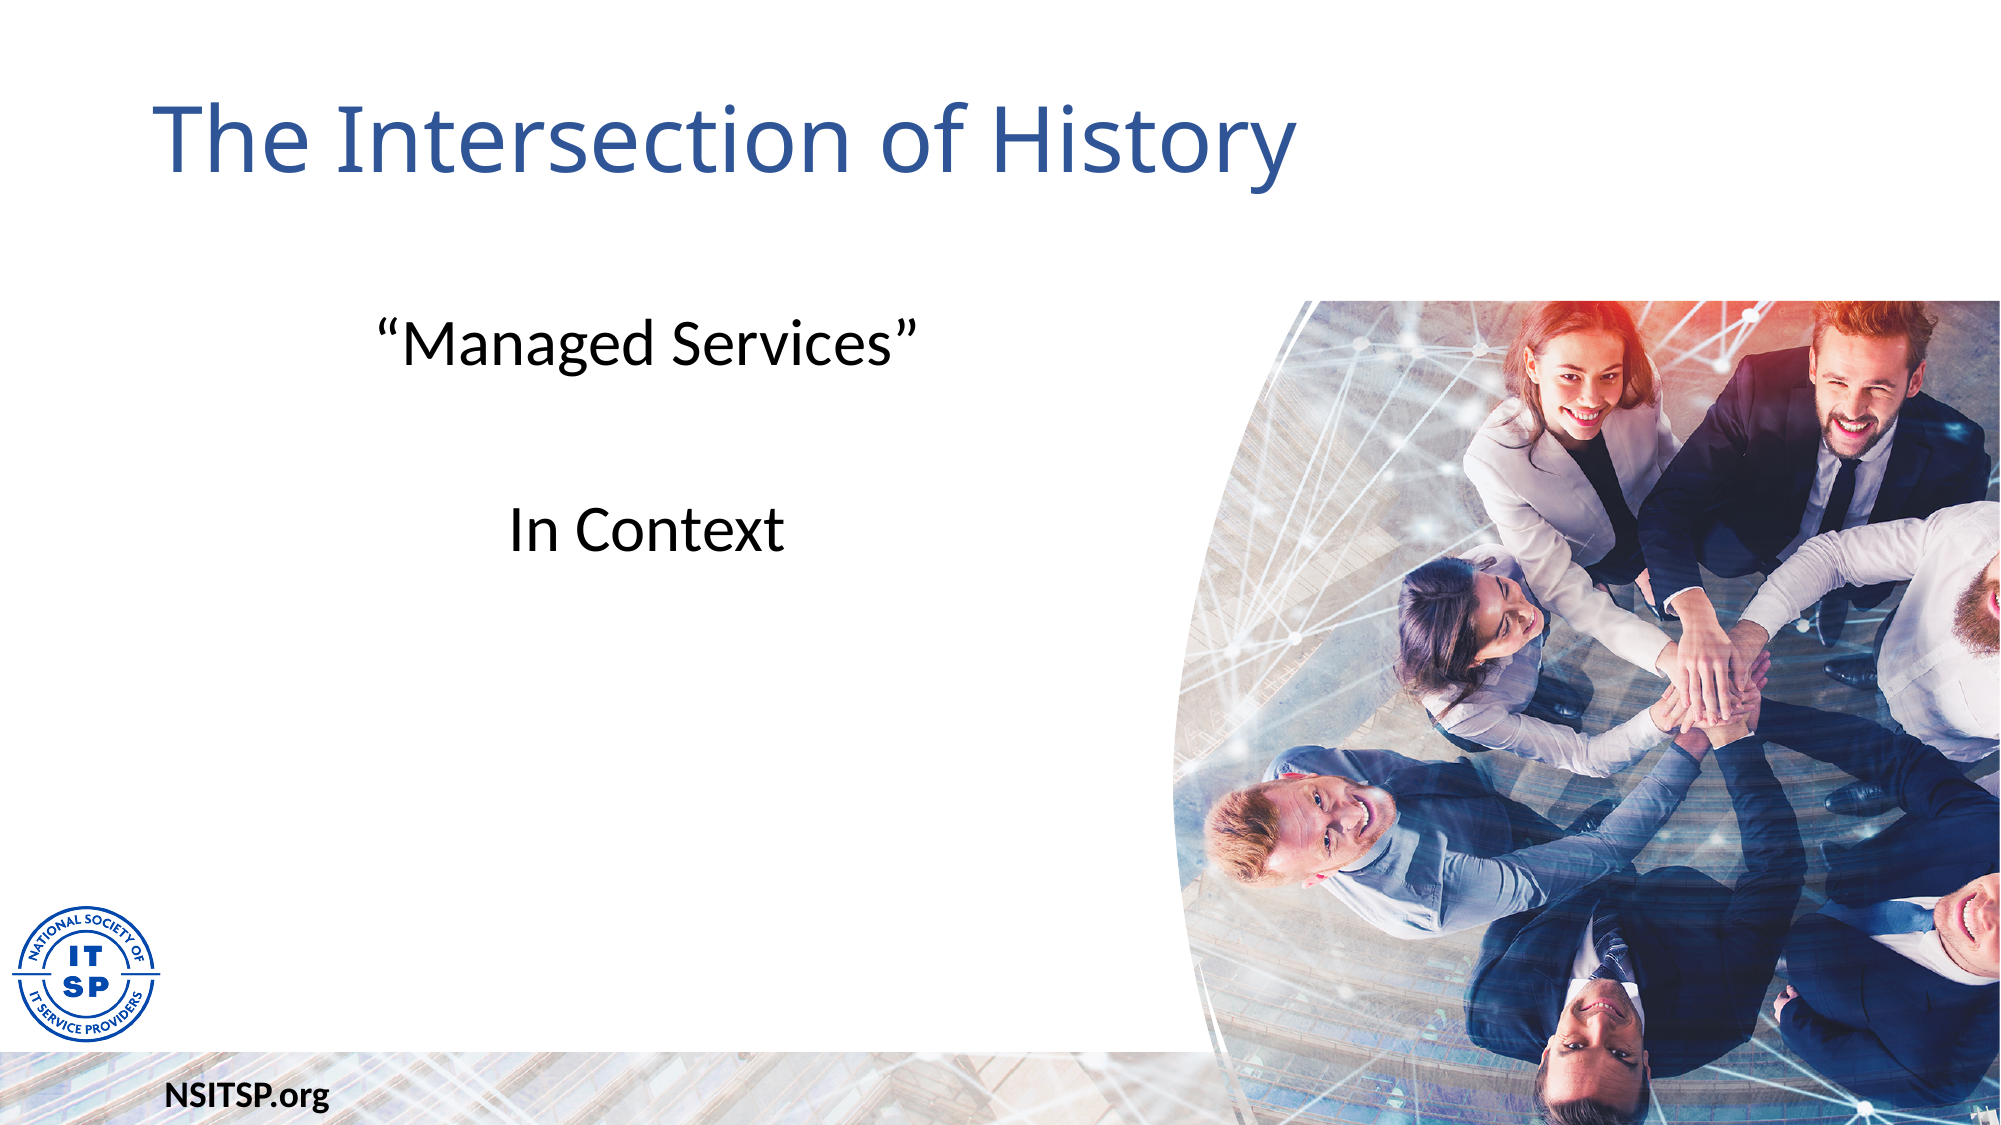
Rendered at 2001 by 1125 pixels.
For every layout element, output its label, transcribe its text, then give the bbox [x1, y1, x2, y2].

list “Managed Services” In Context [137, 300, 1158, 901]
title The Intersection of History [137, 59, 1863, 226]
picture [6, 900, 166, 1048]
picture [1173, 300, 2000, 1125]
